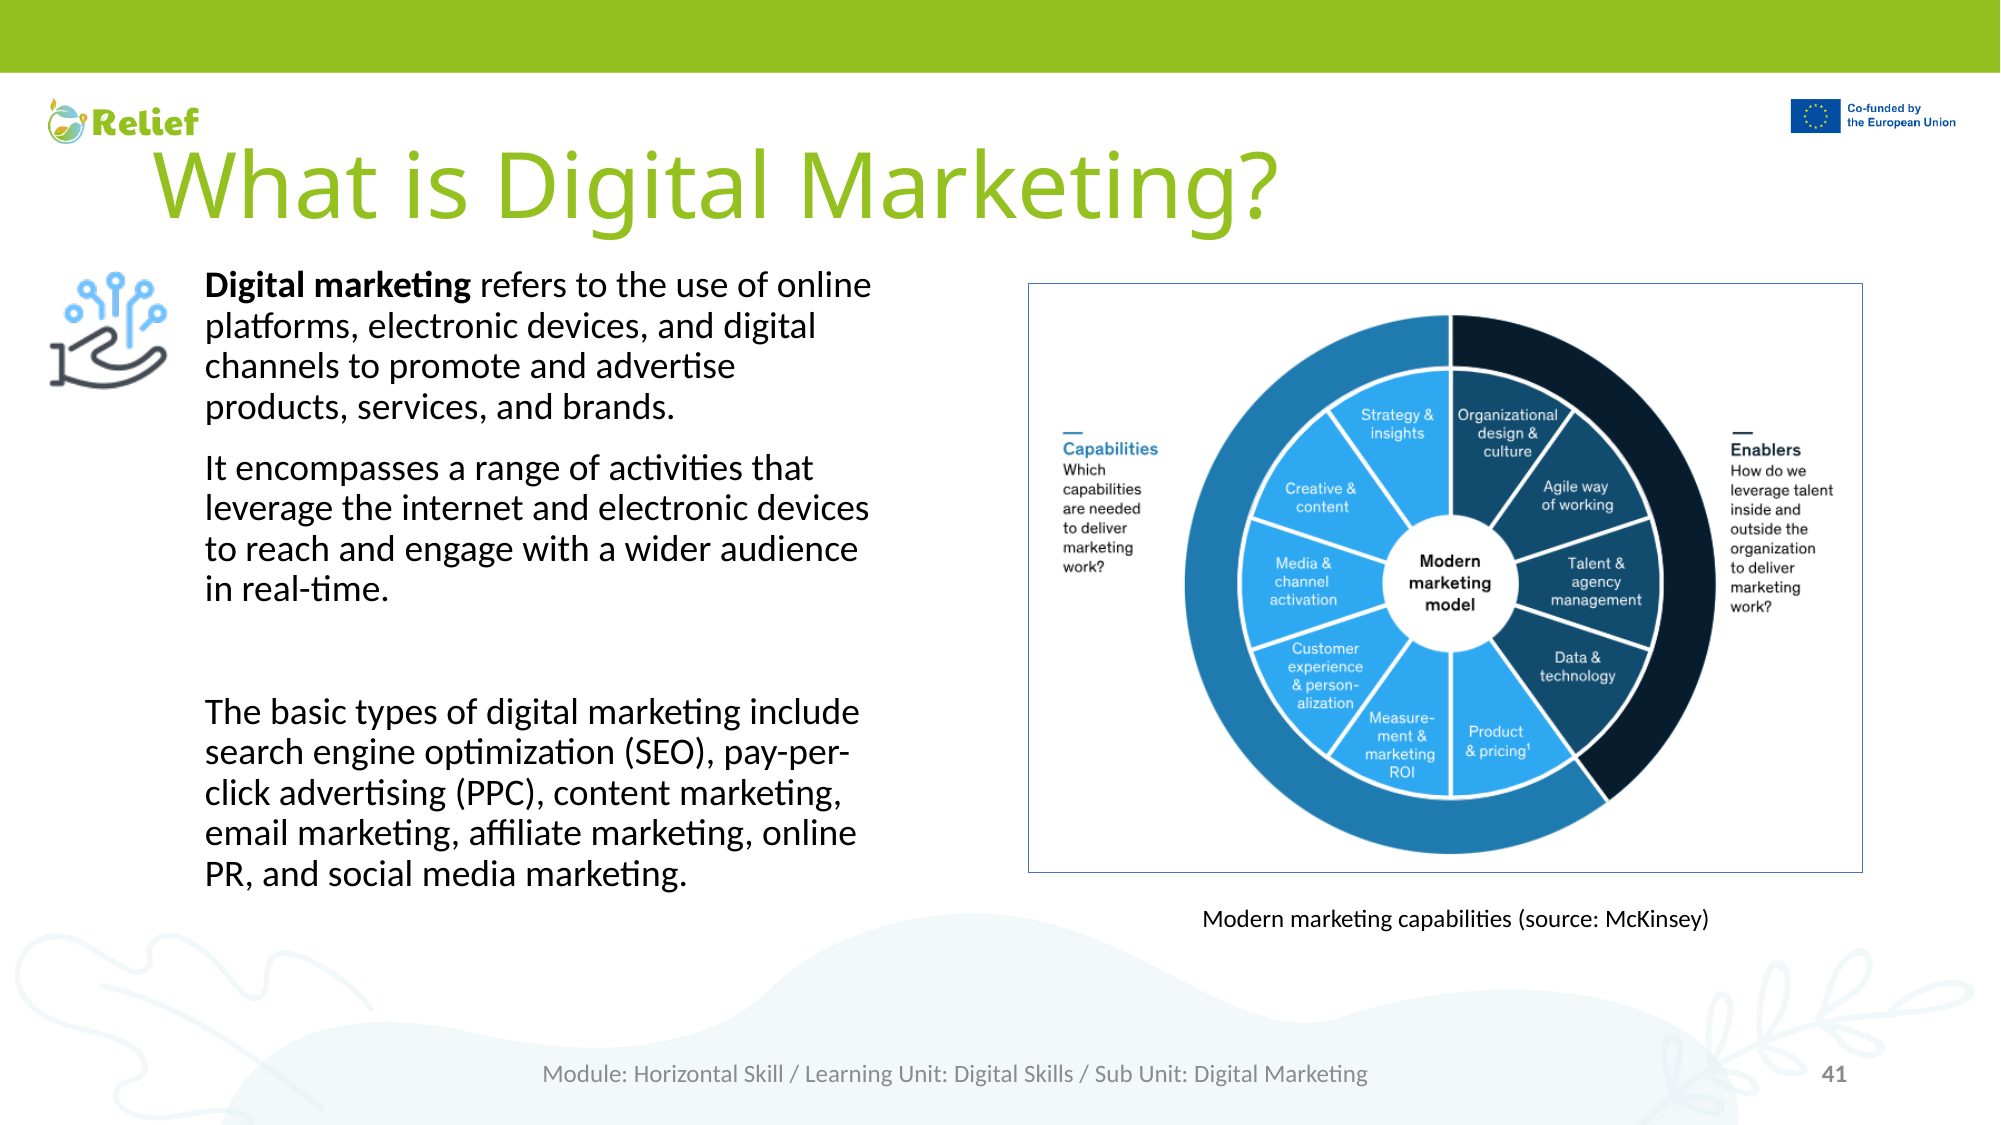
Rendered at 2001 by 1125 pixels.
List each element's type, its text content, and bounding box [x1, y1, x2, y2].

list Digital marketing refers to the use of online platforms, electronic devices, and digital channels to promote and advertise products, services, and brands. It encompasses a range of activities that leverage the internet and electronic devices to reach and engage with a wider audience in real-time. The basic types of digital marketing include search engine optimization (SEO), pay-per-click advertising (PPC), content marketing, email marketing, affiliate marketing, online PR, and social media marketing. [189, 257, 900, 1023]
title What is Digital Marketing? [137, 43, 1929, 247]
picture [0, 0, 2001, 1125]
text_box Modern marketing capabilities (source: McKinsey) [956, 895, 1957, 940]
footer Module: Horizontal Skill / Learning Unit: Digital Skills / Sub Unit: Digital Marketing [137, 1023, 1775, 1122]
slide_number 41 [1787, 1042, 1863, 1103]
